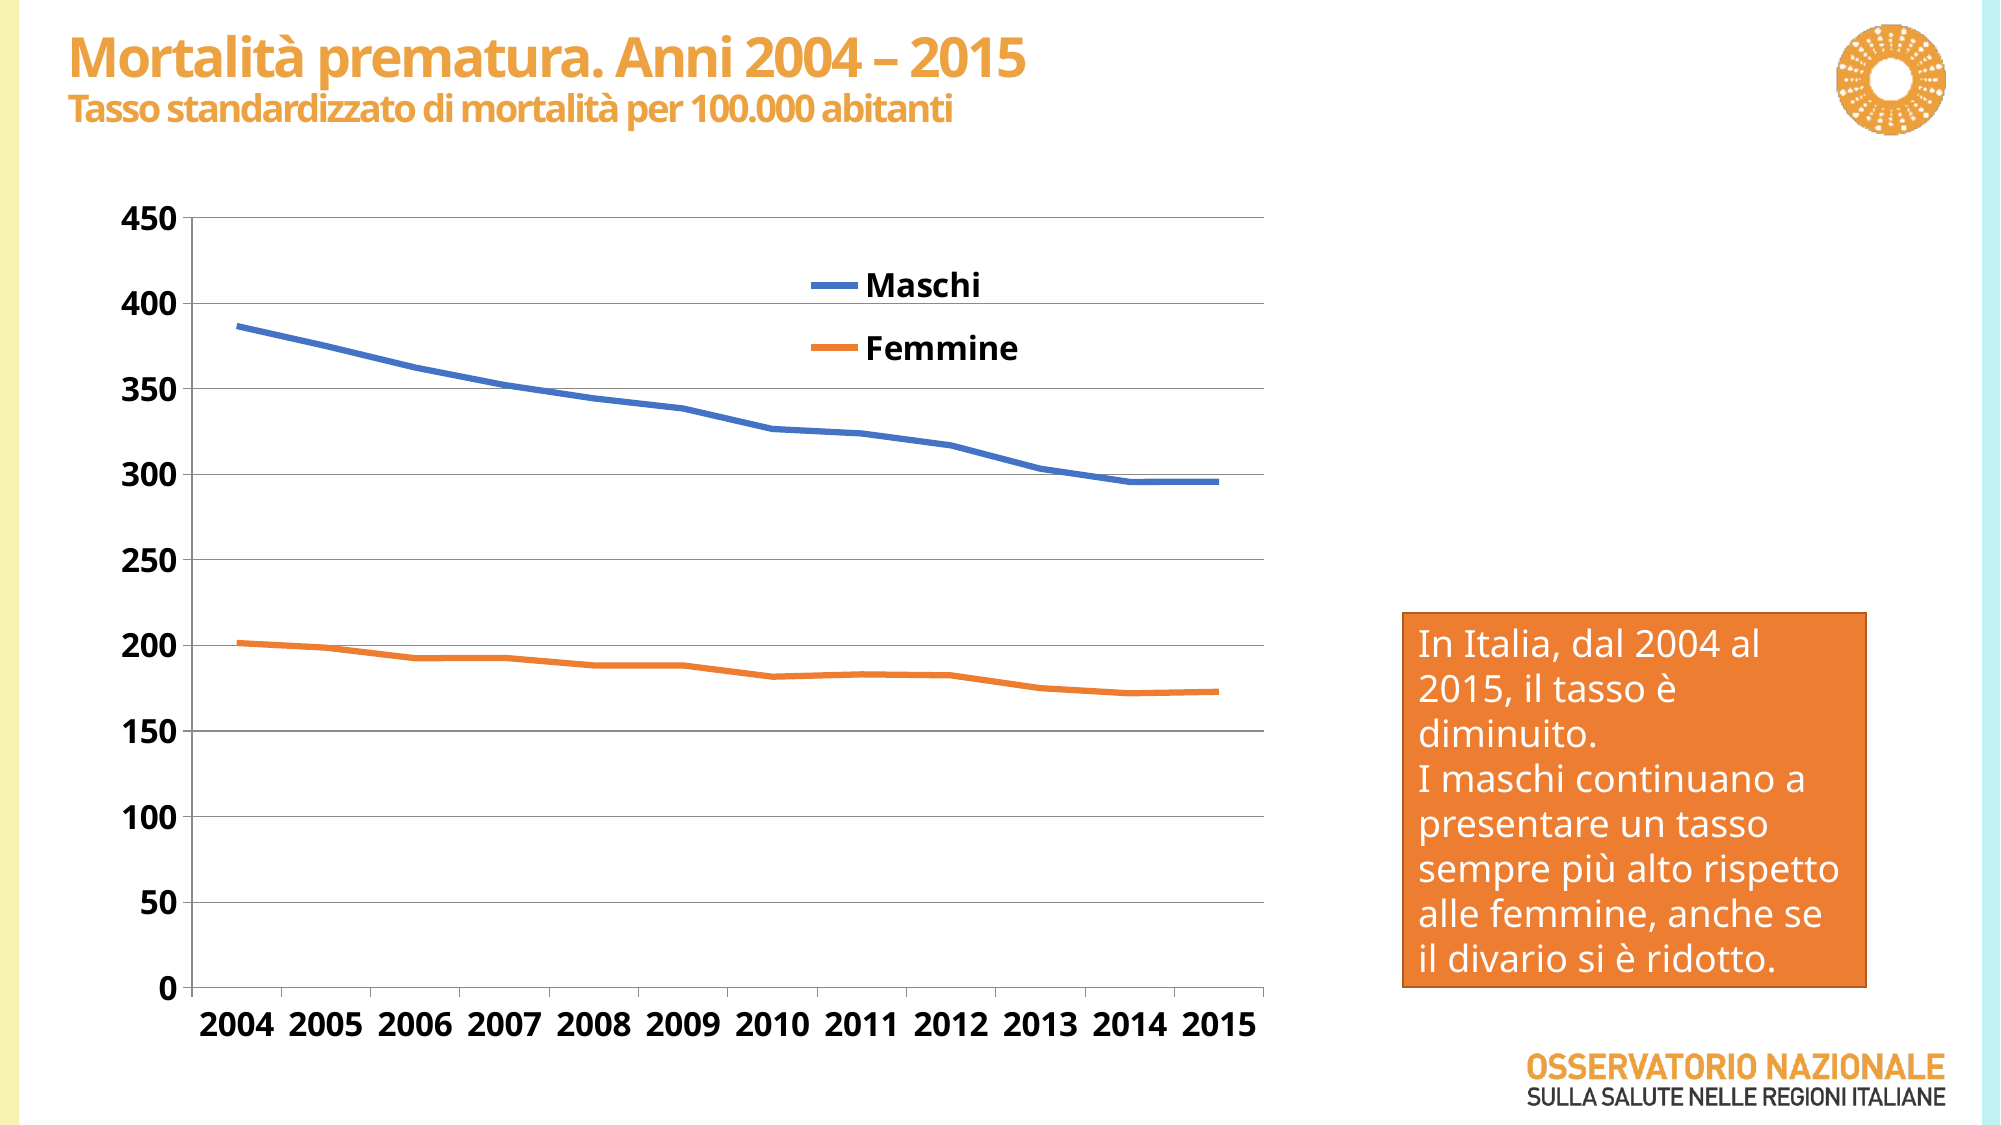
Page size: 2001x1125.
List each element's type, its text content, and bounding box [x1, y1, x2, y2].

chart [60, 172, 1291, 1050]
title Mortalità prematura. Anni 2004 – 2015 Tasso standardizzato di mortalità per 100.000 abitanti [52, 22, 1823, 139]
picture [1521, 1046, 1947, 1111]
text_box In Italia, dal 2004 al 2015, il tasso è diminuito. I maschi continuano a presentare un tasso sempre più alto rispetto alle femmine, anche se il divario si è ridotto. [1402, 612, 1867, 988]
picture [1834, 22, 1957, 140]
